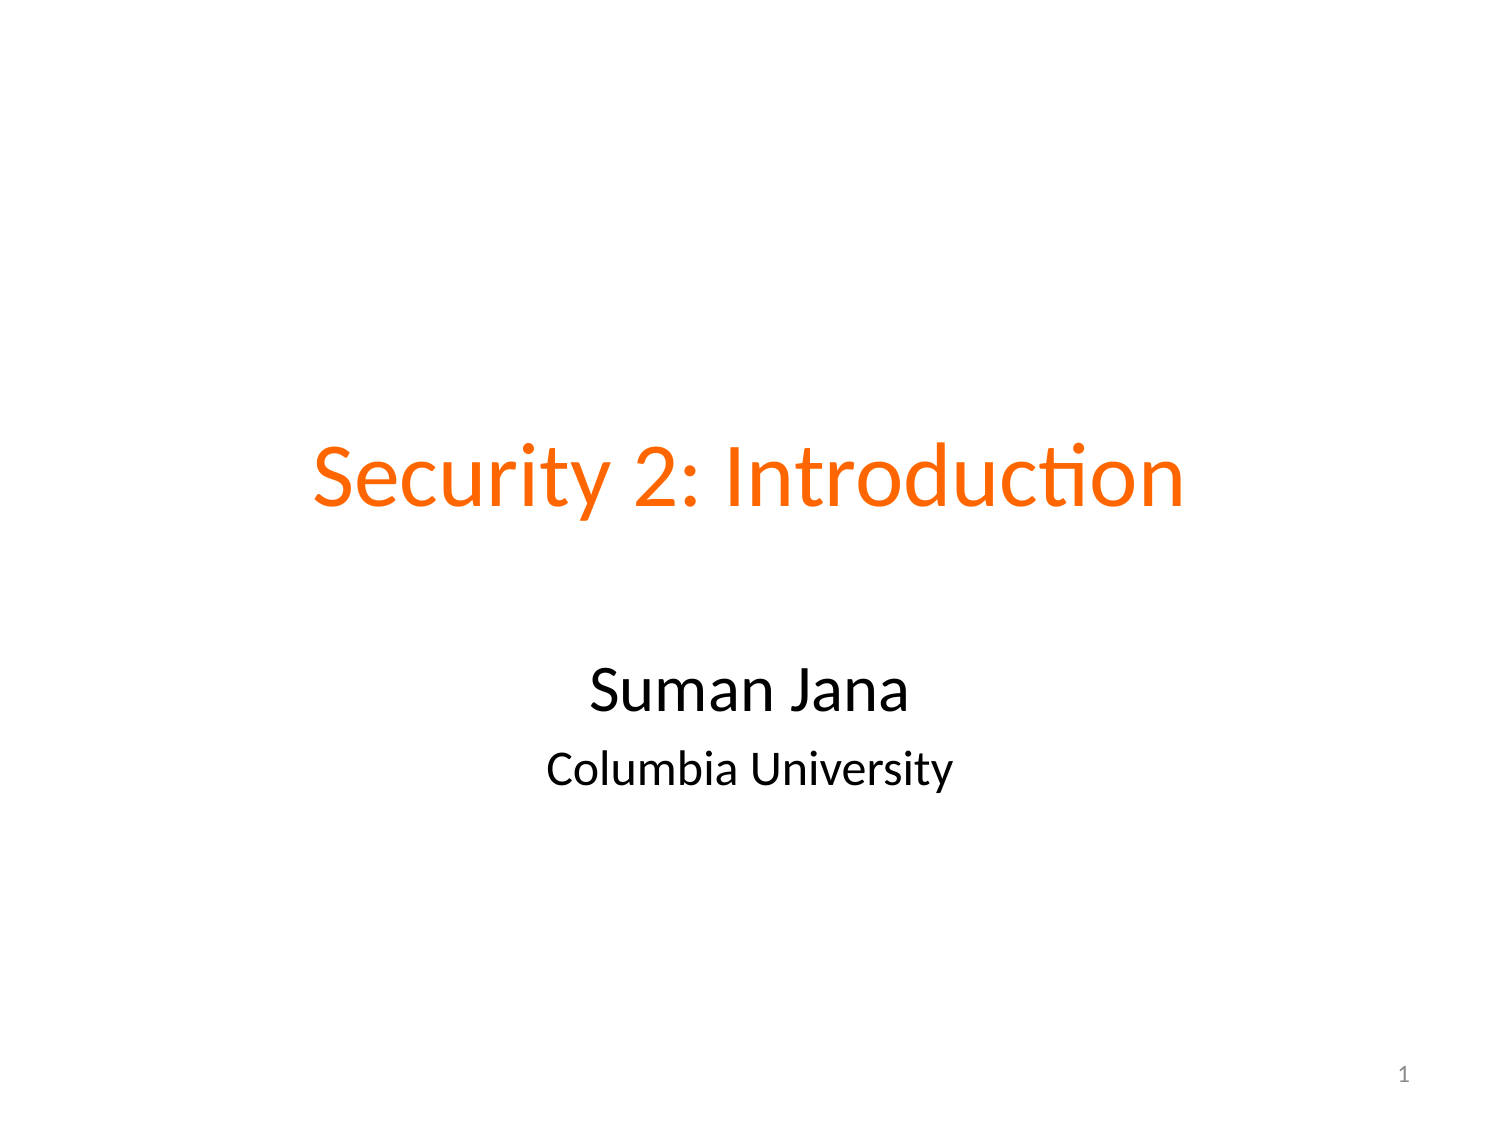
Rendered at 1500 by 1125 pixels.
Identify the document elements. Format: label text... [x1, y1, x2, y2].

title Security 2: Introduction [112, 349, 1388, 591]
subtitle Suman Jana Columbia University [225, 637, 1275, 925]
slide_number 1 [1074, 1042, 1425, 1103]
